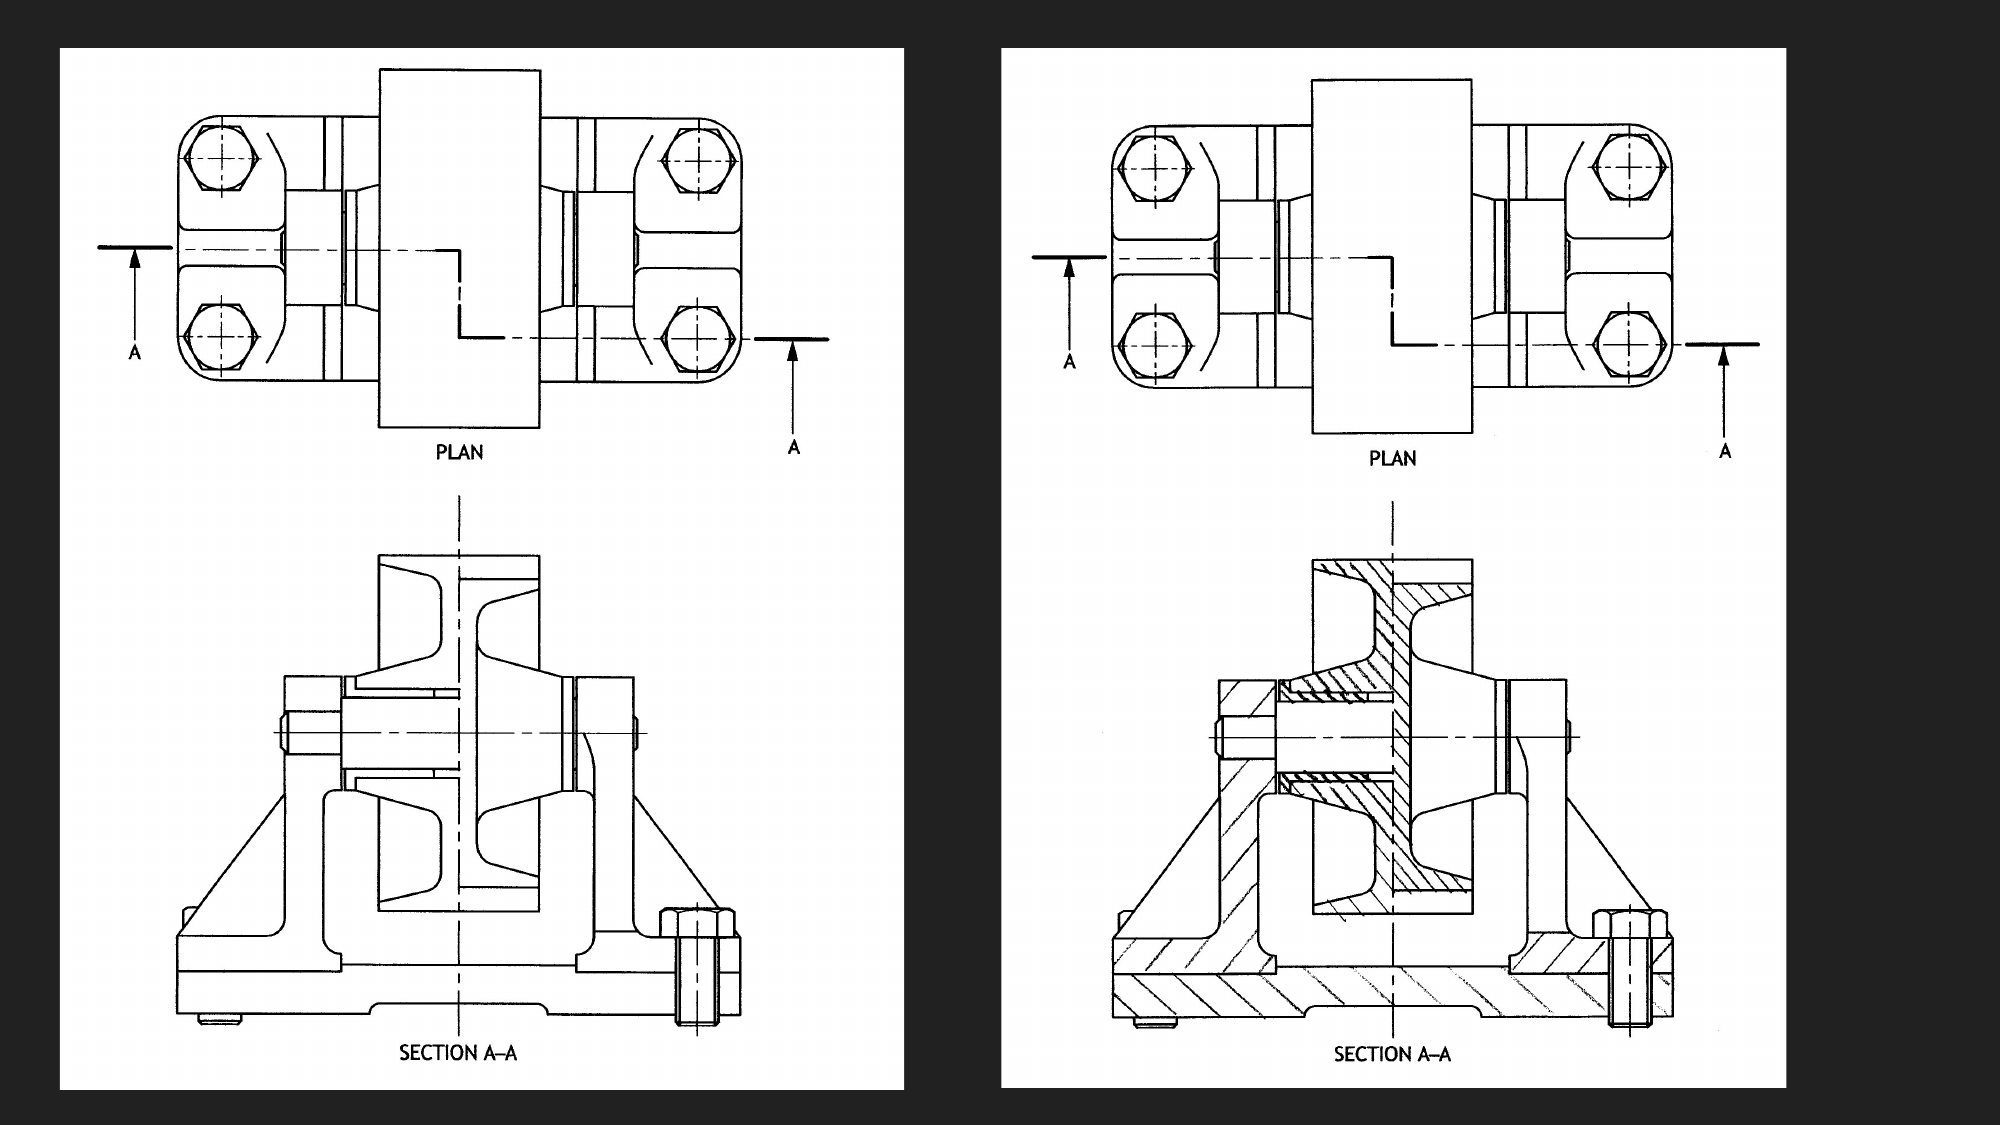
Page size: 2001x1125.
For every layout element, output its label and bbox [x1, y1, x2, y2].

picture [59, 48, 905, 1090]
picture [1001, 48, 1787, 1089]
